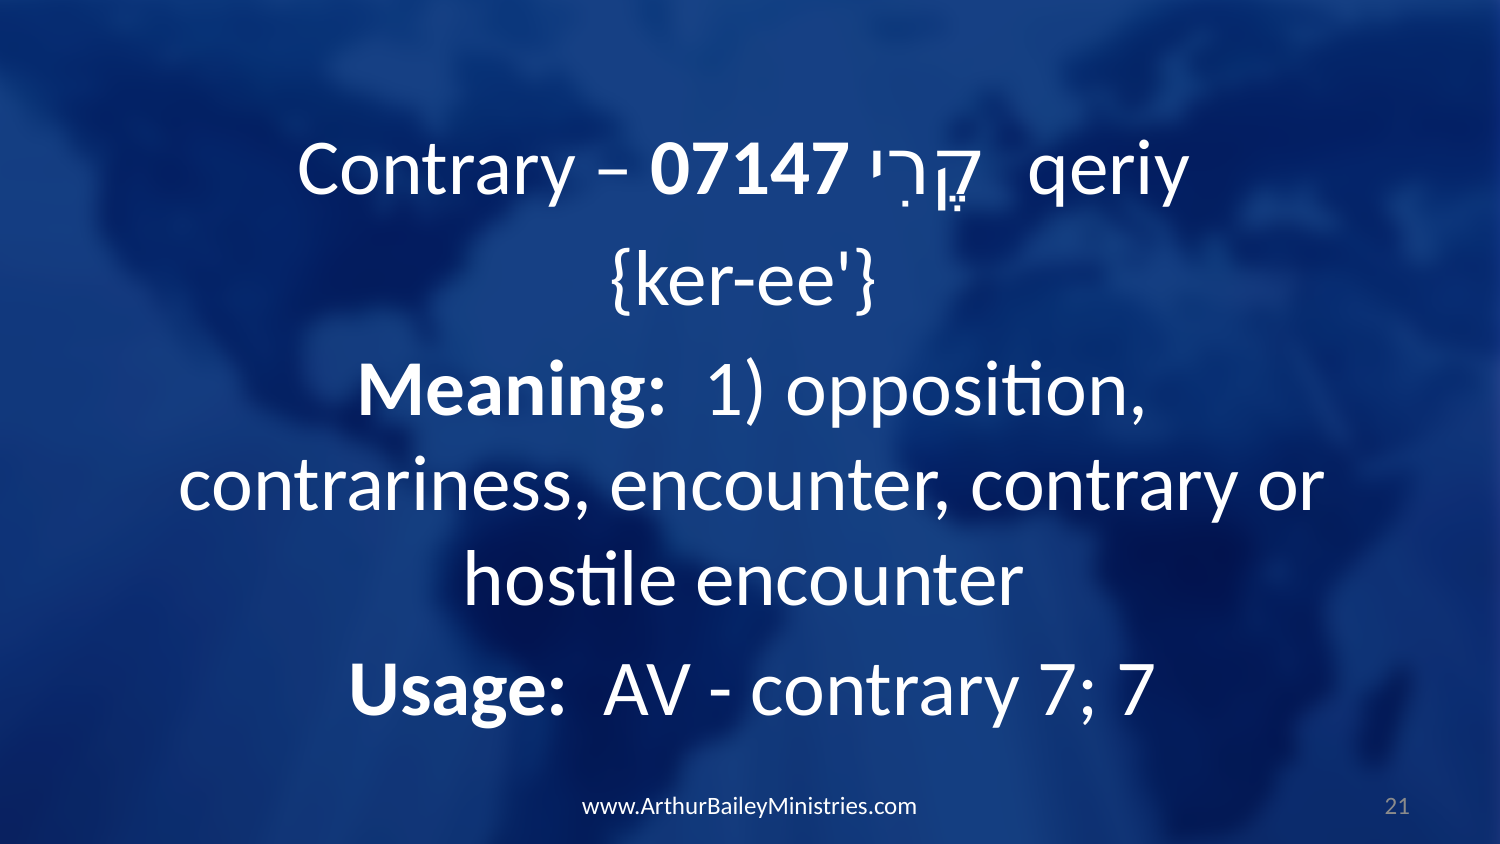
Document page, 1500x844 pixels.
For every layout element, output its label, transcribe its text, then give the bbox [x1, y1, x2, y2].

list Contrary – 07147 קֶרִי qeriy {ker-ee'} Meaning: 1) opposition, contrariness, encounter, contrary or hostile encounter Usage: AV - contrary 7; 7 [151, 107, 1355, 741]
picture [0, 0, 1500, 844]
slide_number 21 [1074, 782, 1425, 827]
footer www.ArthurBaileyMinistries.com [512, 782, 988, 827]
